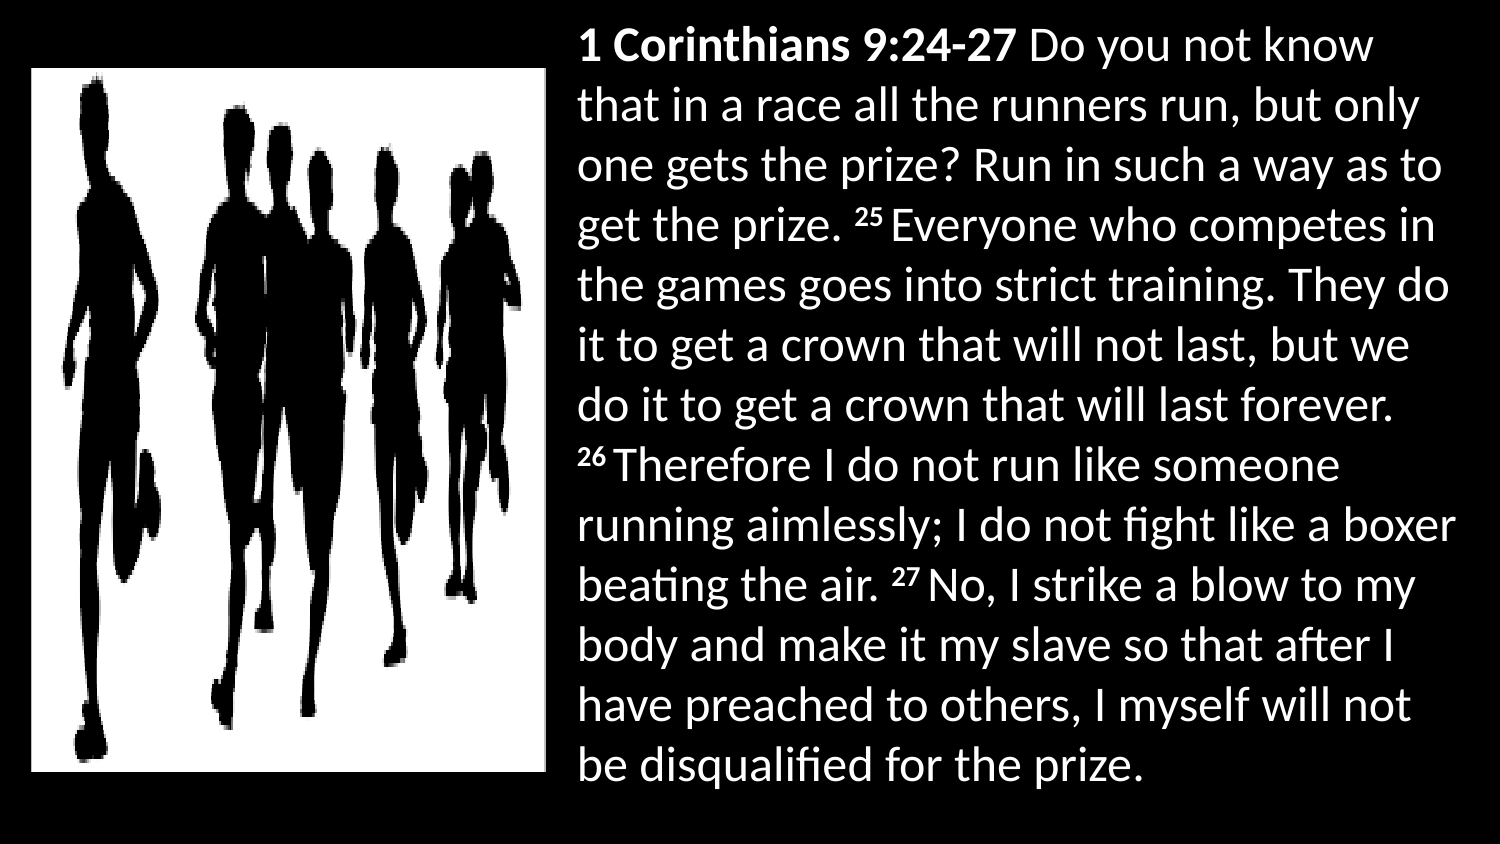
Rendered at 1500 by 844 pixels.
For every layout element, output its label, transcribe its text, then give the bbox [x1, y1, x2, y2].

text_box 1 Corinthians 9:24-27 Do you not know that in a race all the runners run, but only one gets the prize? Run in such a way as to get the prize. 25 Everyone who competes in the games goes into strict training. They do it to get a crown that will not last, but we do it to get a crown that will last forever. 26 Therefore I do not run like someone running aimlessly; I do not fight like a boxer beating the air. 27 No, I strike a blow to my body and make it my slave so that after I have preached to others, I myself will not be disqualified for the prize. [562, 4, 1478, 800]
picture [31, 68, 546, 772]
